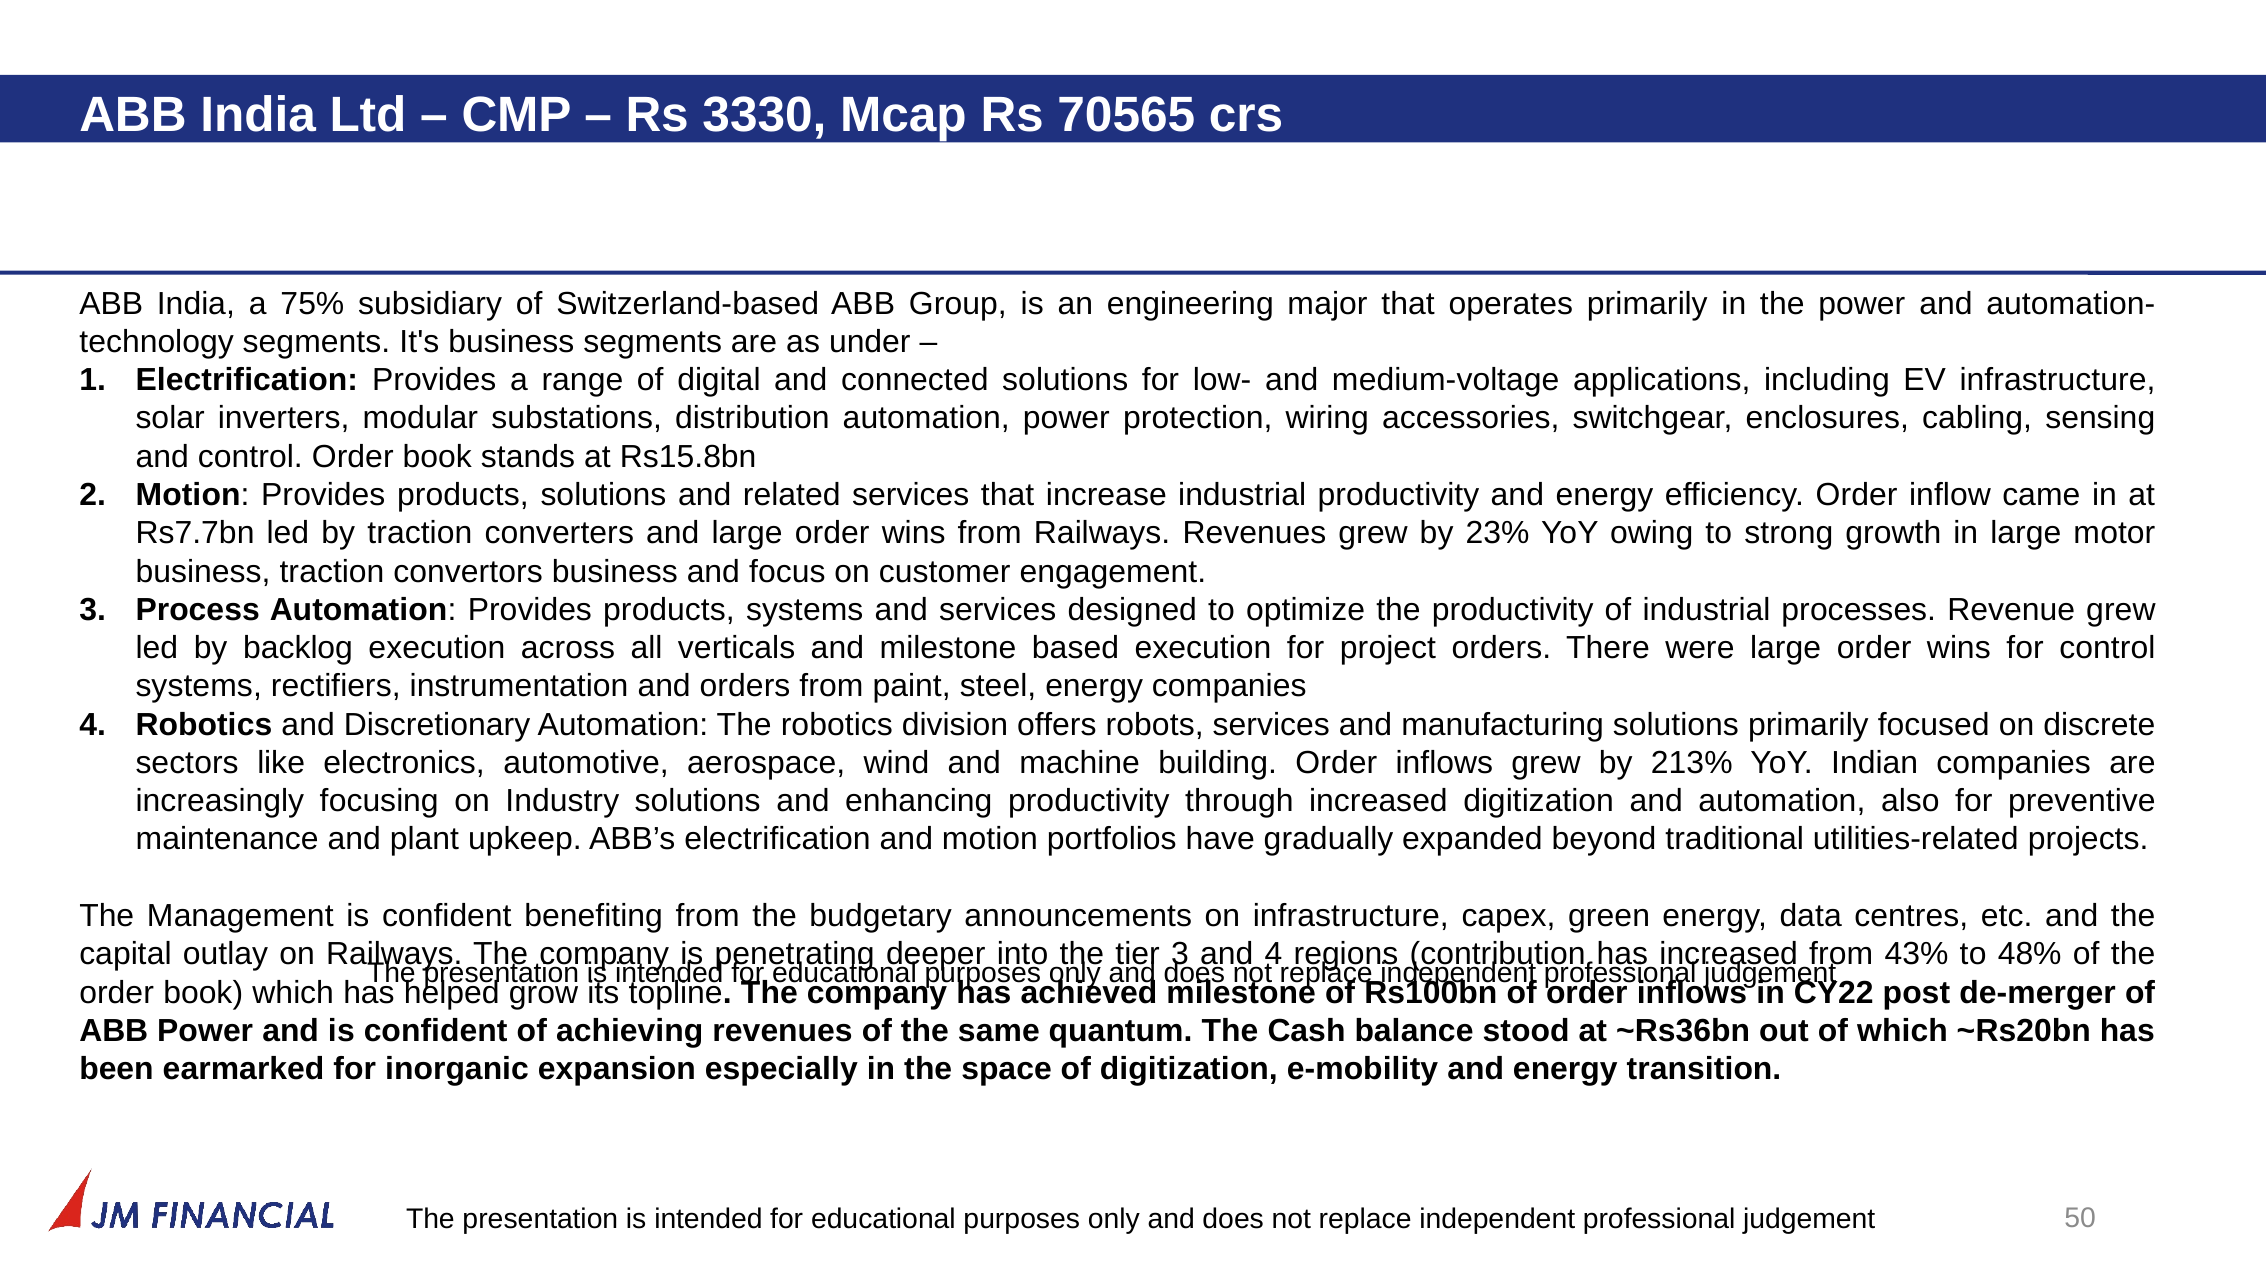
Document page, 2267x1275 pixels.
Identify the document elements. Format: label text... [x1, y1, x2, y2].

text_box ABB India, a 75% subsidiary of Switzerland-based ABB Group, is an engineering major that operates primarily in the power and automation-technology segments. It's business segments are as under – Electrification: Provides a range of digital and connected solutions for low- and medium-voltage applications, including EV infrastructure, solar inverters, modular substations, distribution automation, power protection, wiring accessories, switchgear, enclosures, cabling, sensing and control. Order book stands at Rs15.8bn Motion: Provides products, solutions and related services that increase industrial productivity and energy efficiency. Order inflow came in at Rs7.7bn led by traction converters and large order wins from Railways. Revenues grew by 23% YoY owing to strong growth in large motor business, traction convertors business and focus on customer engagement. Process Automation: Provides products, systems and services designed to optimize the productivity of industrial processes. Revenue grew led by backlog execution across all verticals and milestone based execution for project orders. There were large order wins for control systems, rectifiers, instrumentation and orders from paint, steel, energy companies Robotics and Discretionary Automation: The robotics division offers robots, services and manufacturing solutions primarily focused on discrete sectors like electronics, automotive, aerospace, wind and machine building. Order inflows grew by 213% YoY. Indian companies are increasingly focusing on Industry solutions and enhancing productivity through increased digitization and automation, also for preventive maintenance and plant upkeep. ABB’s electrification and motion portfolios have gradually expanded beyond traditional utilities-related projects. The Management is confident benefiting from the budgetary announcements on infrastructure, capex, green energy, data centres, etc. and the capital outlay on Railways. The company is penetrating deeper into the tier 3 and 4 regions (contribution has increased from 43% to 48% of the order book) which has helped grow its topline. The company has achieved milestone of Rs100bn of order inflows in CY22 post de‐merger of ABB Power and is confident of achieving revenues of the same quantum. The Cash balance stood at ~Rs36bn out of which ~Rs20bn has been earmarked for inorganic expansion especially in the space of digitization, e‐mobility and energy transition. [64, 274, 2171, 1094]
footer The presentation is intended for educational purposes only and does not replace independent professional judgement [308, 937, 1896, 1006]
picture [47, 1167, 334, 1235]
text_box ABB India Ltd – CMP – Rs 3330, Mcap Rs 70565 crs [64, 74, 1864, 149]
slide_number 50 [1600, 1181, 2111, 1250]
